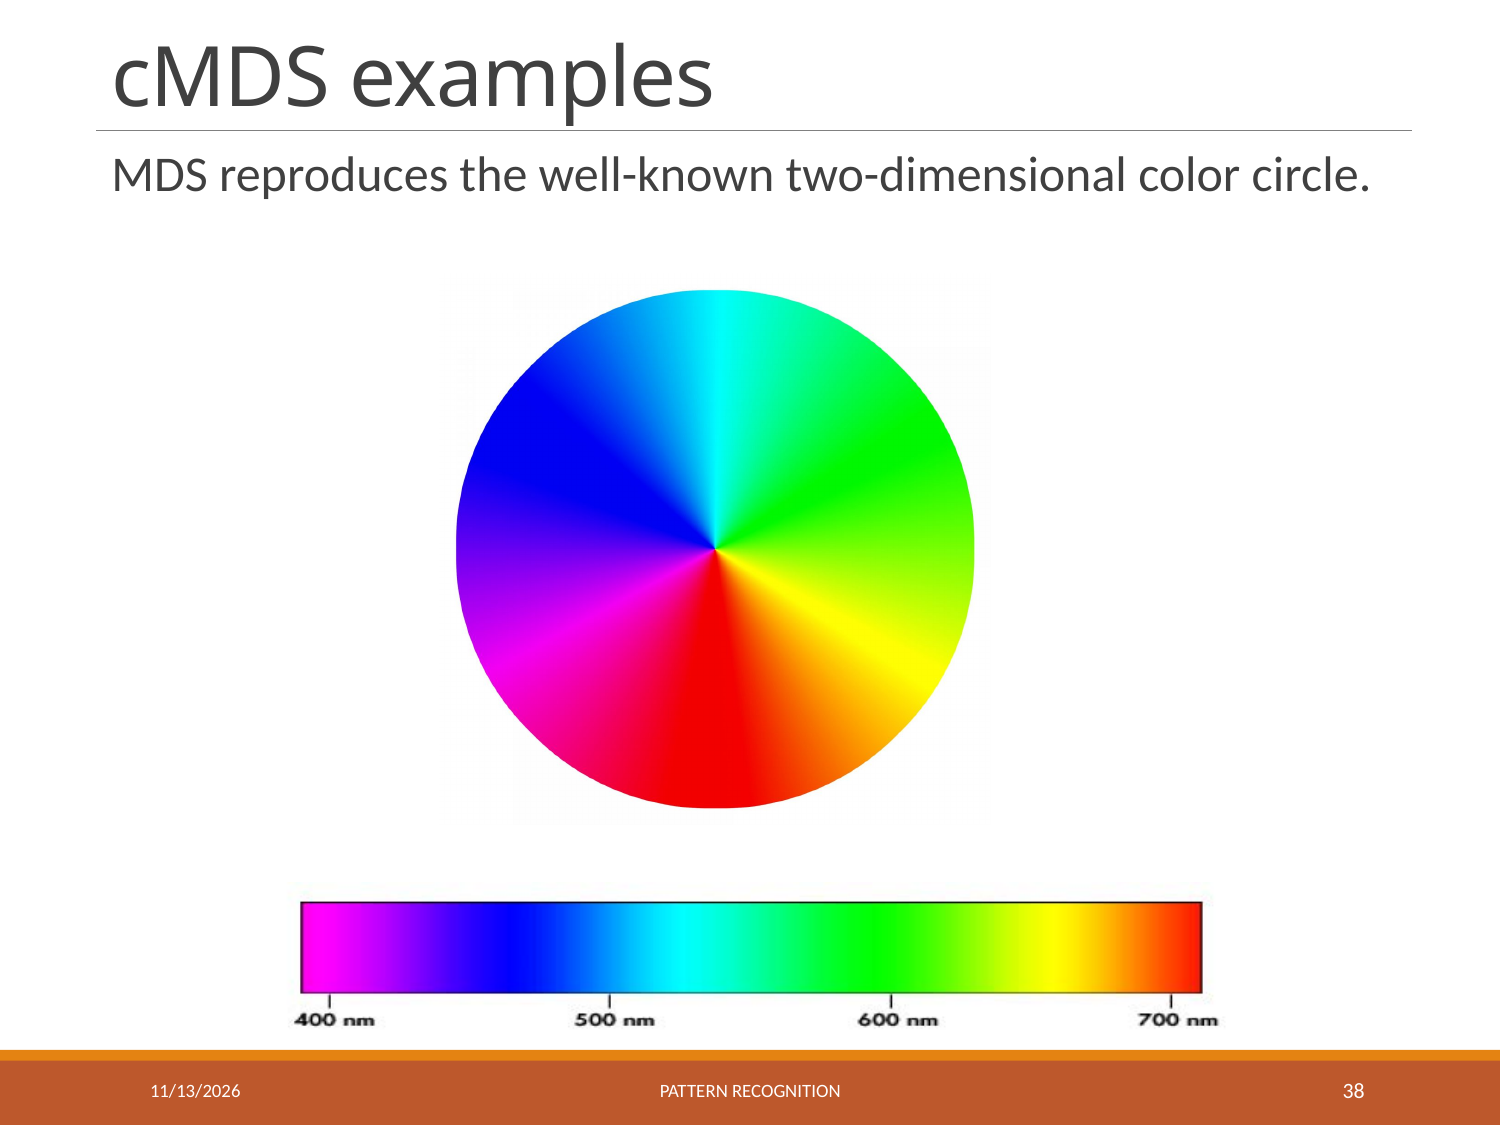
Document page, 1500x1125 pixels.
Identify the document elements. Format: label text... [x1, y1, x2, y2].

list MDS reproduces the well-known two-dimensional color circle. [96, 140, 1413, 1034]
slide_number 38 [1218, 1059, 1380, 1120]
picture [438, 272, 992, 826]
title cMDS examples [96, 19, 1413, 131]
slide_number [135, 1059, 440, 1120]
footer Pattern recognition [453, 1059, 1047, 1120]
picture [264, 881, 1245, 1049]
